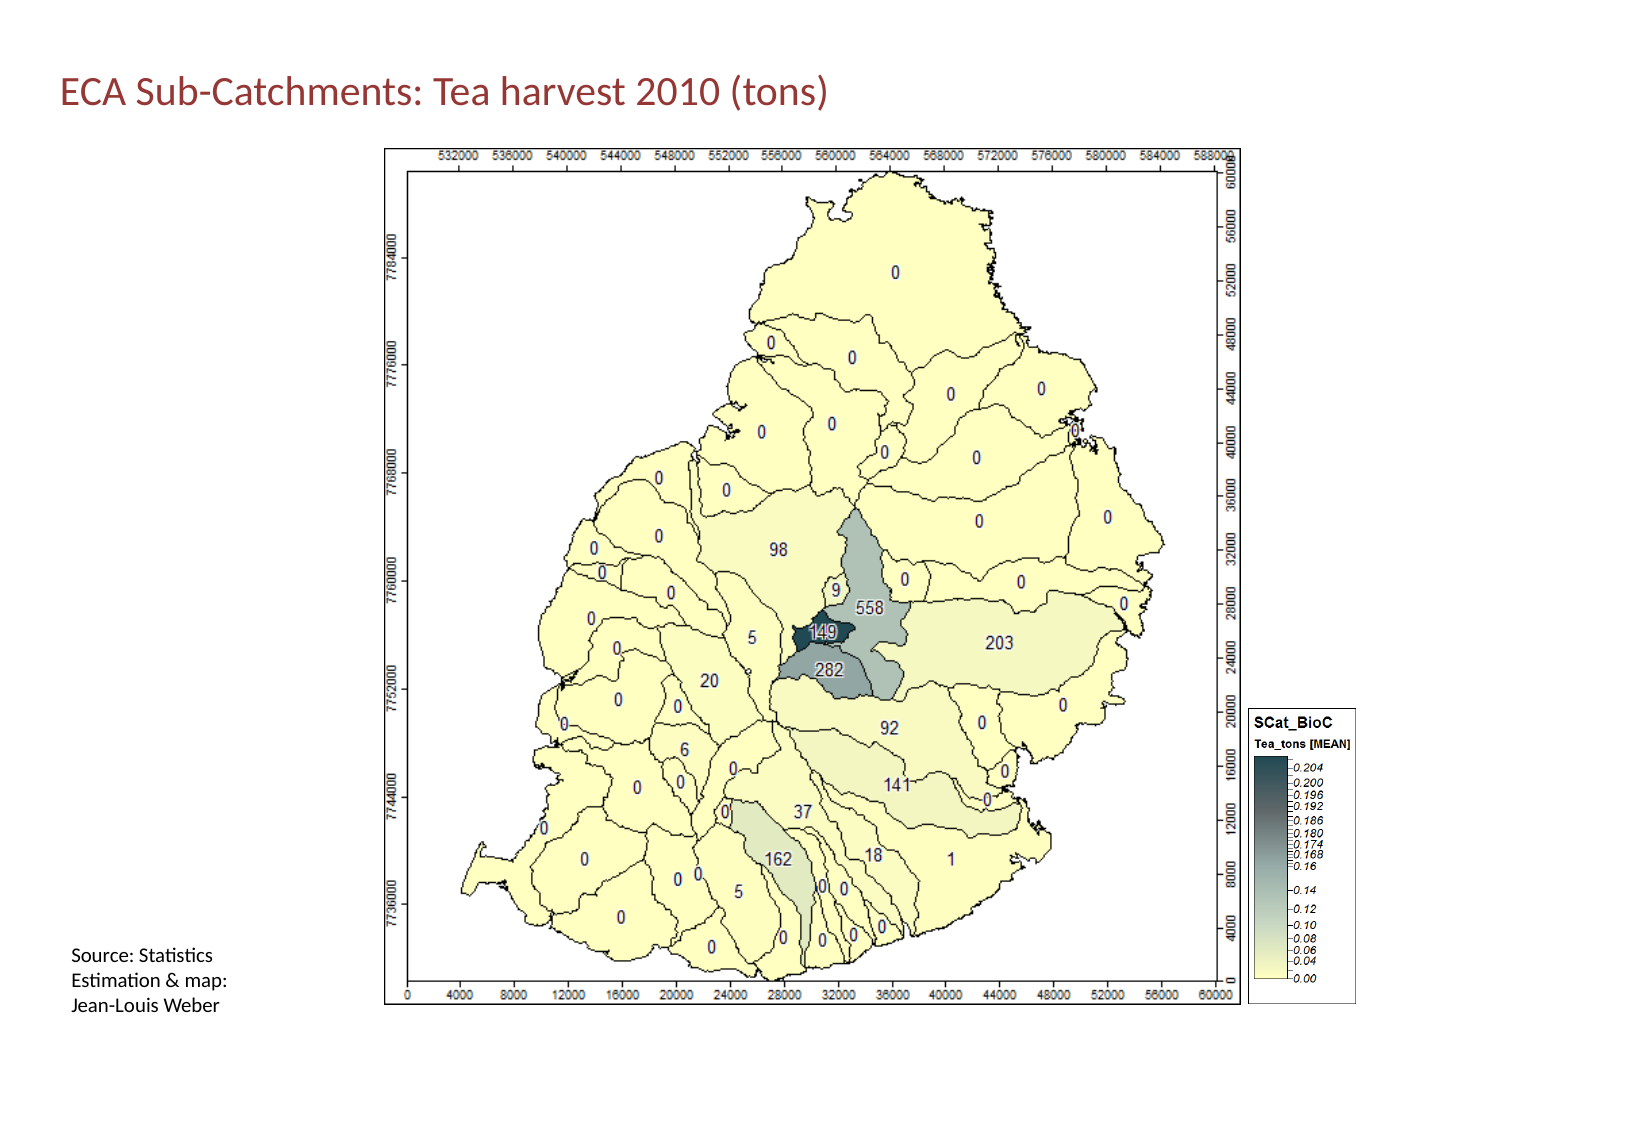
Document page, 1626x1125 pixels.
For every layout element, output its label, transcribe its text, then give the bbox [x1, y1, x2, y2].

title ECA Sub-Catchments: Tea harvest 2010 (tons) [44, 42, 1556, 135]
picture [1247, 708, 1357, 1005]
text_box Source: Statistics Estimation & map: Jean-Louis Weber [56, 933, 340, 1024]
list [384, 148, 1241, 1006]
